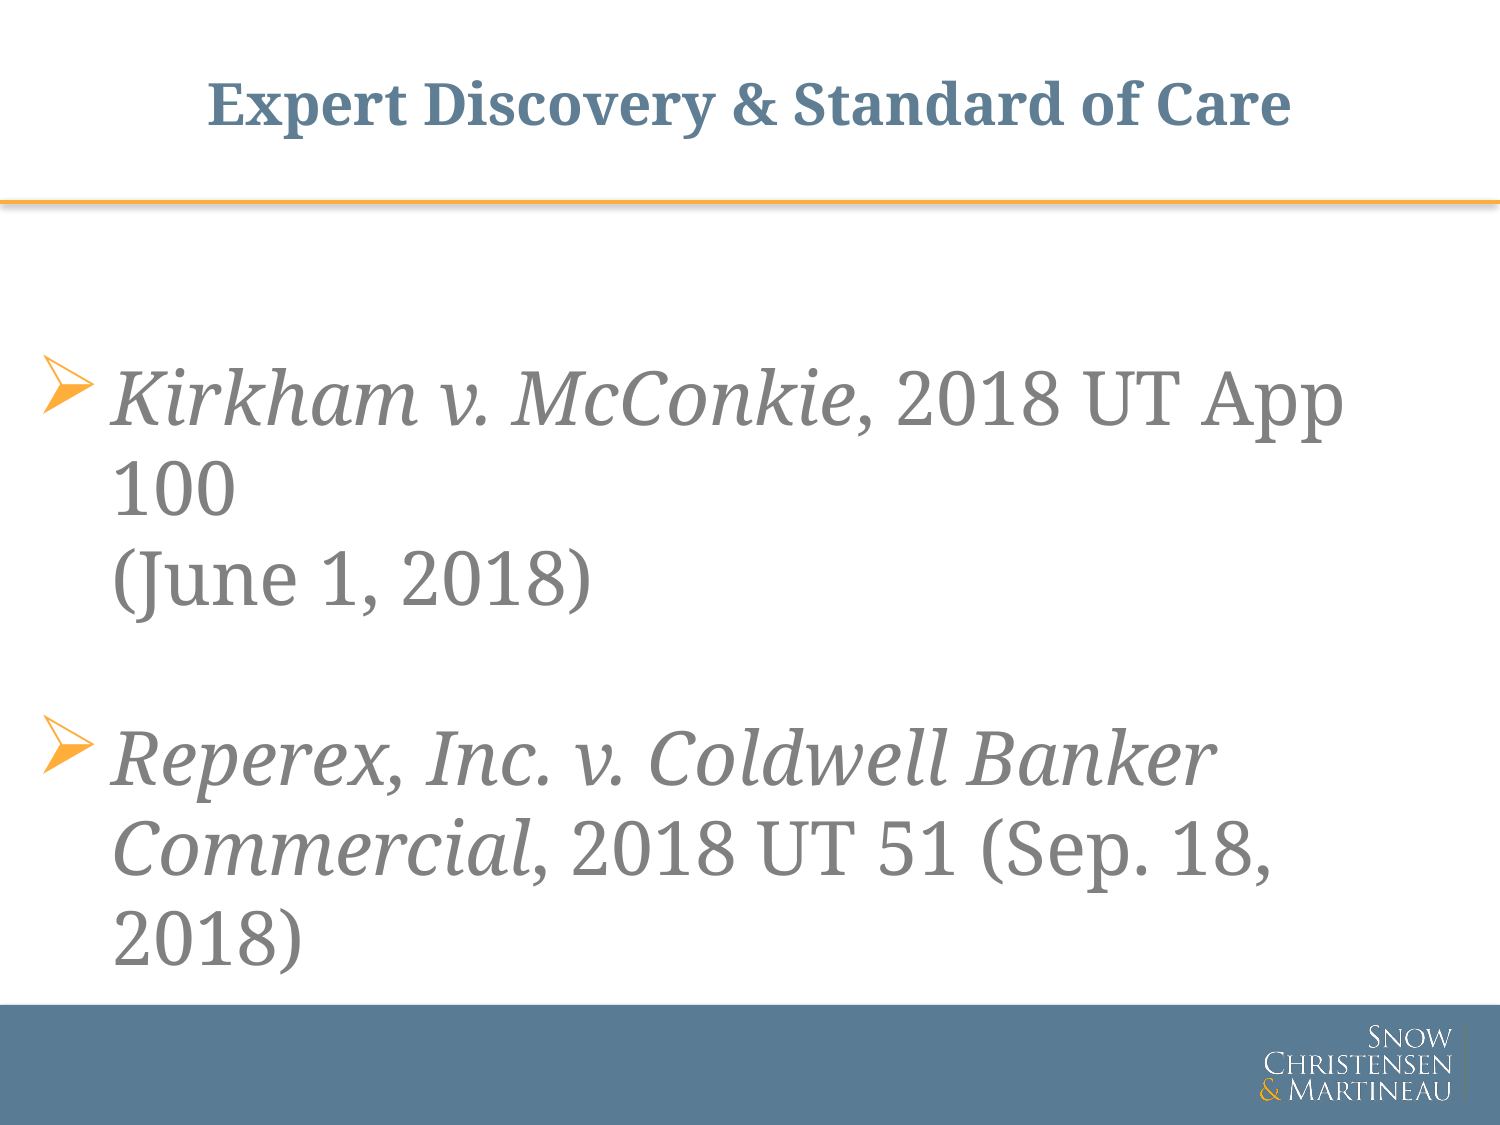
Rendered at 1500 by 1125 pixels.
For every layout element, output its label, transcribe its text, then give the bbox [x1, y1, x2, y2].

list Kirkham v. McConkie, 2018 UT App 100 (June 1, 2018) Reperex, Inc. v. Coldwell Banker Commercial, 2018 UT 51 (Sep. 18, 2018) [21, 342, 1481, 1125]
title Expert Discovery & Standard of Care [21, 23, 1481, 181]
